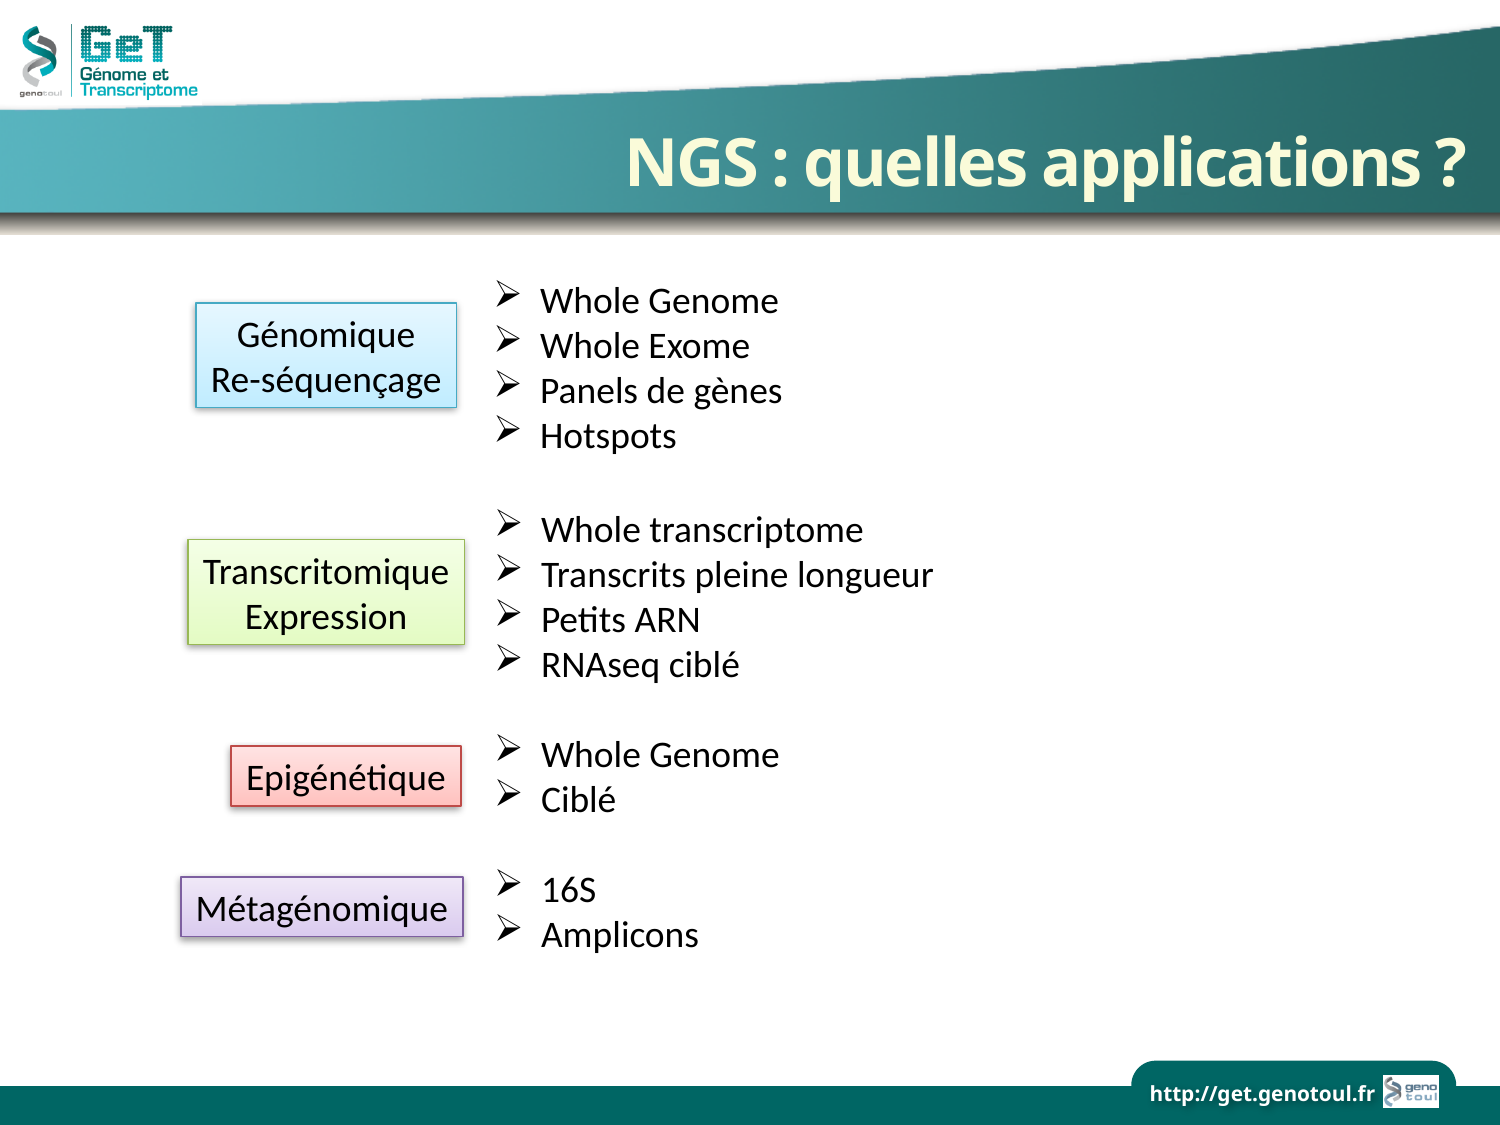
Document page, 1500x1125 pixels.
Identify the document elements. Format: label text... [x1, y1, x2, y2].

text_box Génomique Re-séquençage [195, 302, 457, 408]
text_box Epigénétique [230, 745, 462, 807]
text_box Métagénomique [180, 876, 464, 937]
text_box Transcritomique Expression [187, 539, 465, 645]
picture [1383, 1075, 1439, 1108]
picture [0, 0, 1500, 235]
text_box Whole Genome Whole Exome Panels de gènes Hotspots [478, 269, 799, 464]
text_box Whole transcriptome Transcrits pleine longueur Petits ARN RNAseq ciblé Whole Genome Ciblé 16S Amplicons [479, 498, 950, 963]
title NGS : quelles applications ? [74, 100, 1483, 220]
